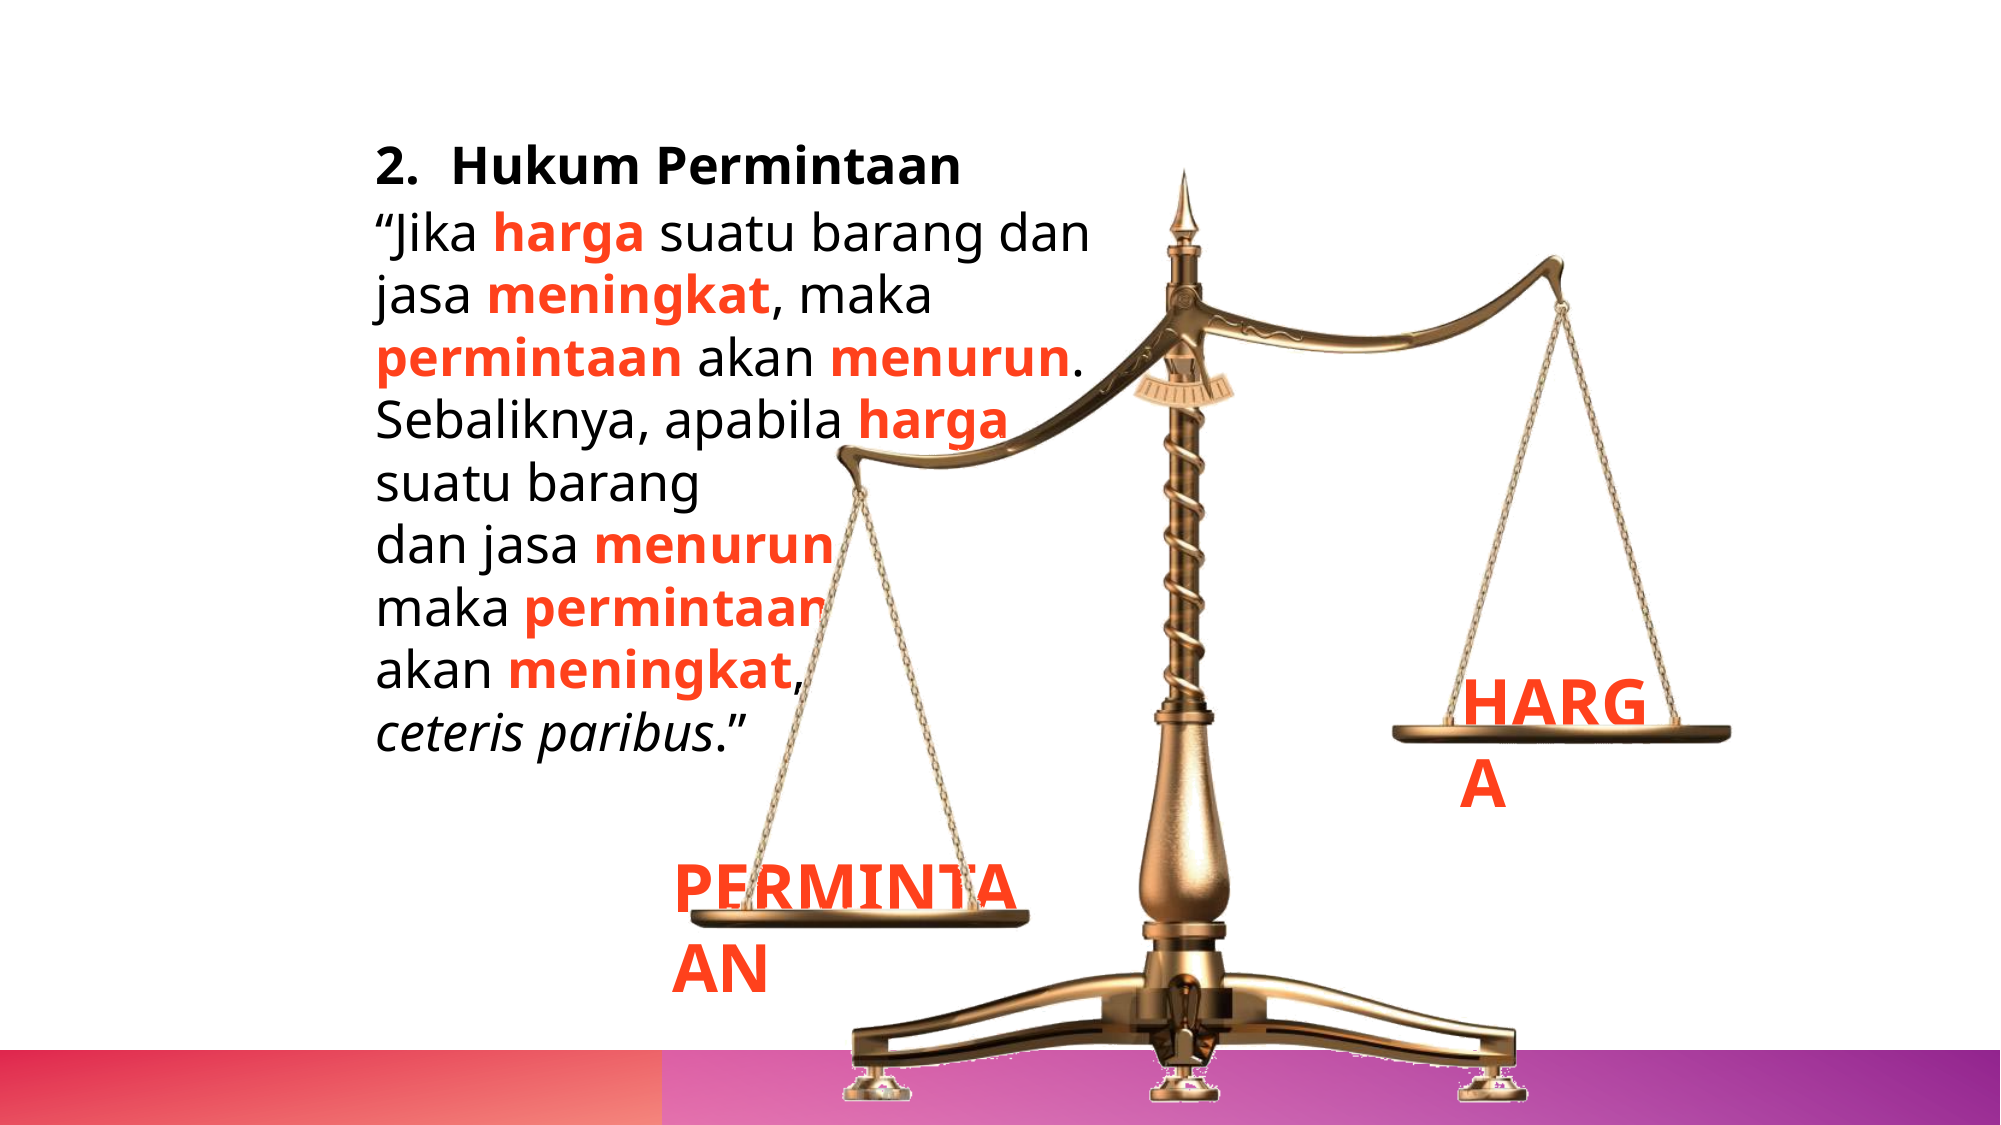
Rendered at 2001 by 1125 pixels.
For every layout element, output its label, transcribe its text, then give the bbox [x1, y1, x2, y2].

text_box “Jika harga suatu barang dan jasa meningkat, maka permintaan akan menurun. Sebaliknya, apabila harga suatu barang dan jasa menurun, maka permintaan akan meningkat, ceteris paribus.” [360, 203, 657, 769]
text_box Hukum Permintaan [360, 125, 994, 203]
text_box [657, 165, 1767, 1125]
